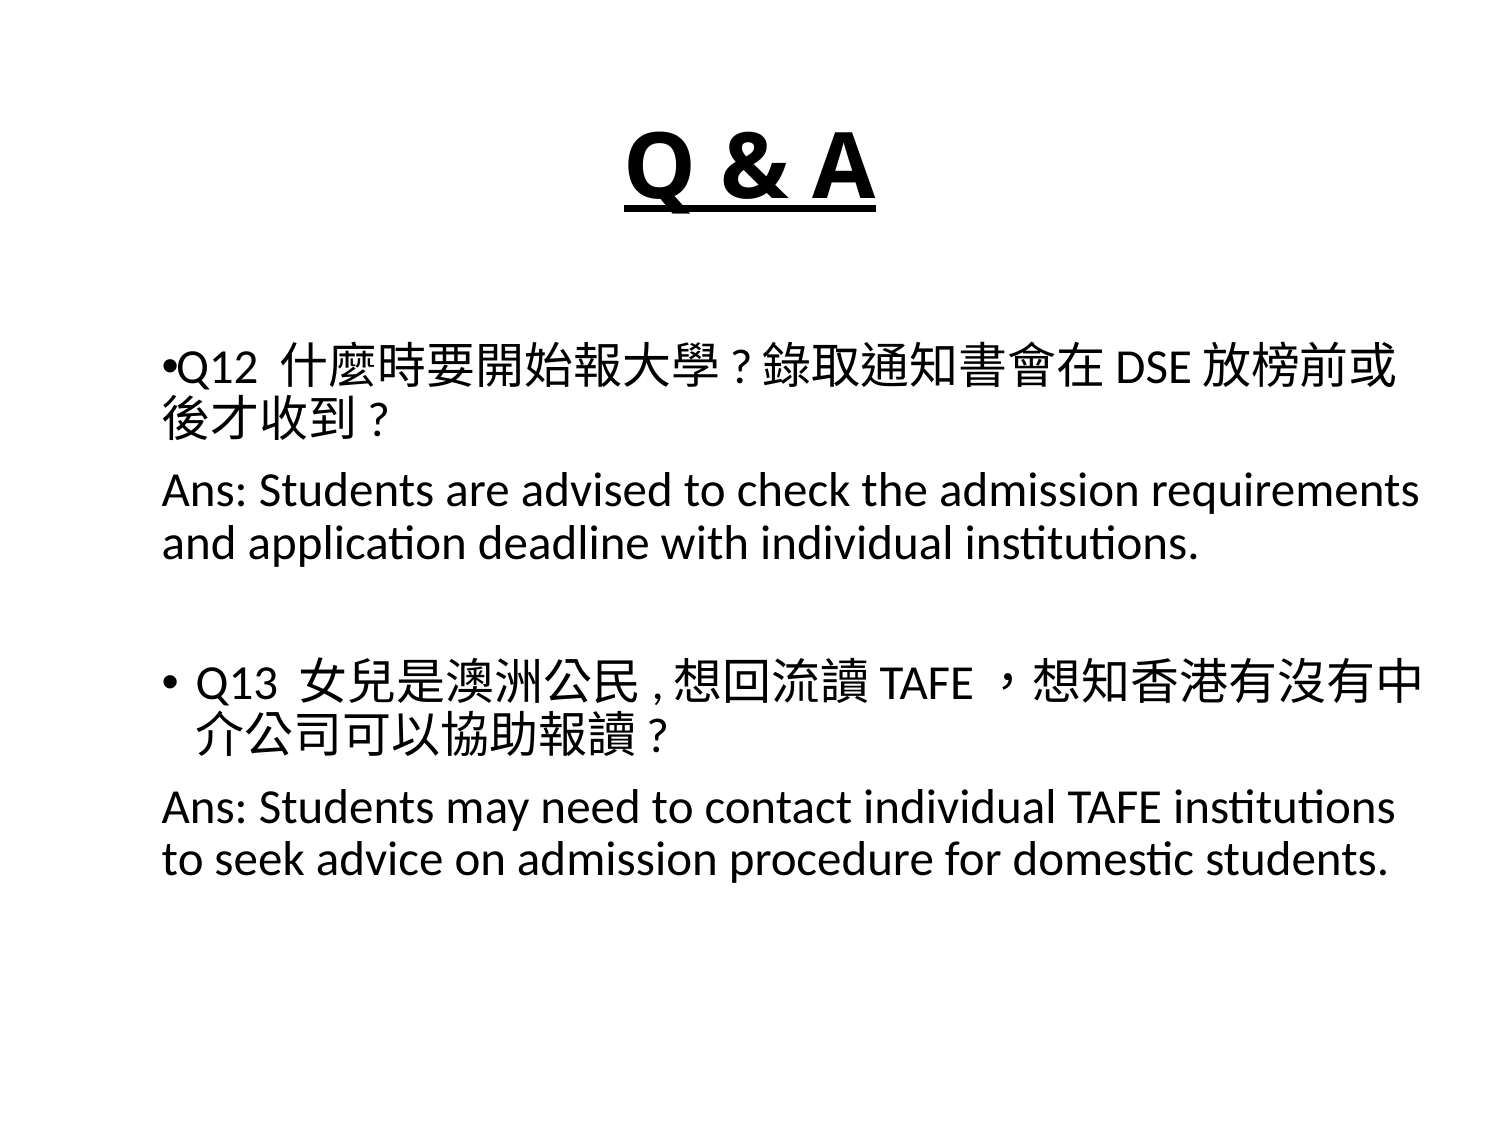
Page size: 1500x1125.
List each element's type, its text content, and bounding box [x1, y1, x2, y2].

title Q & A [103, 59, 1397, 278]
list Q12 什麼時要開始報大學?錄取通知書會在DSE放榜前或後才收到? Ans: Students are advised to check the admission requirements and application deadline with individual institutions. Q13 女兒是澳洲公民,想回流讀TAFE，想知香港有沒有中介公司可以協助報讀? Ans: Students may need to contact individual TAFE institutions to seek advice on admission procedure for domestic students. [146, 258, 1441, 972]
